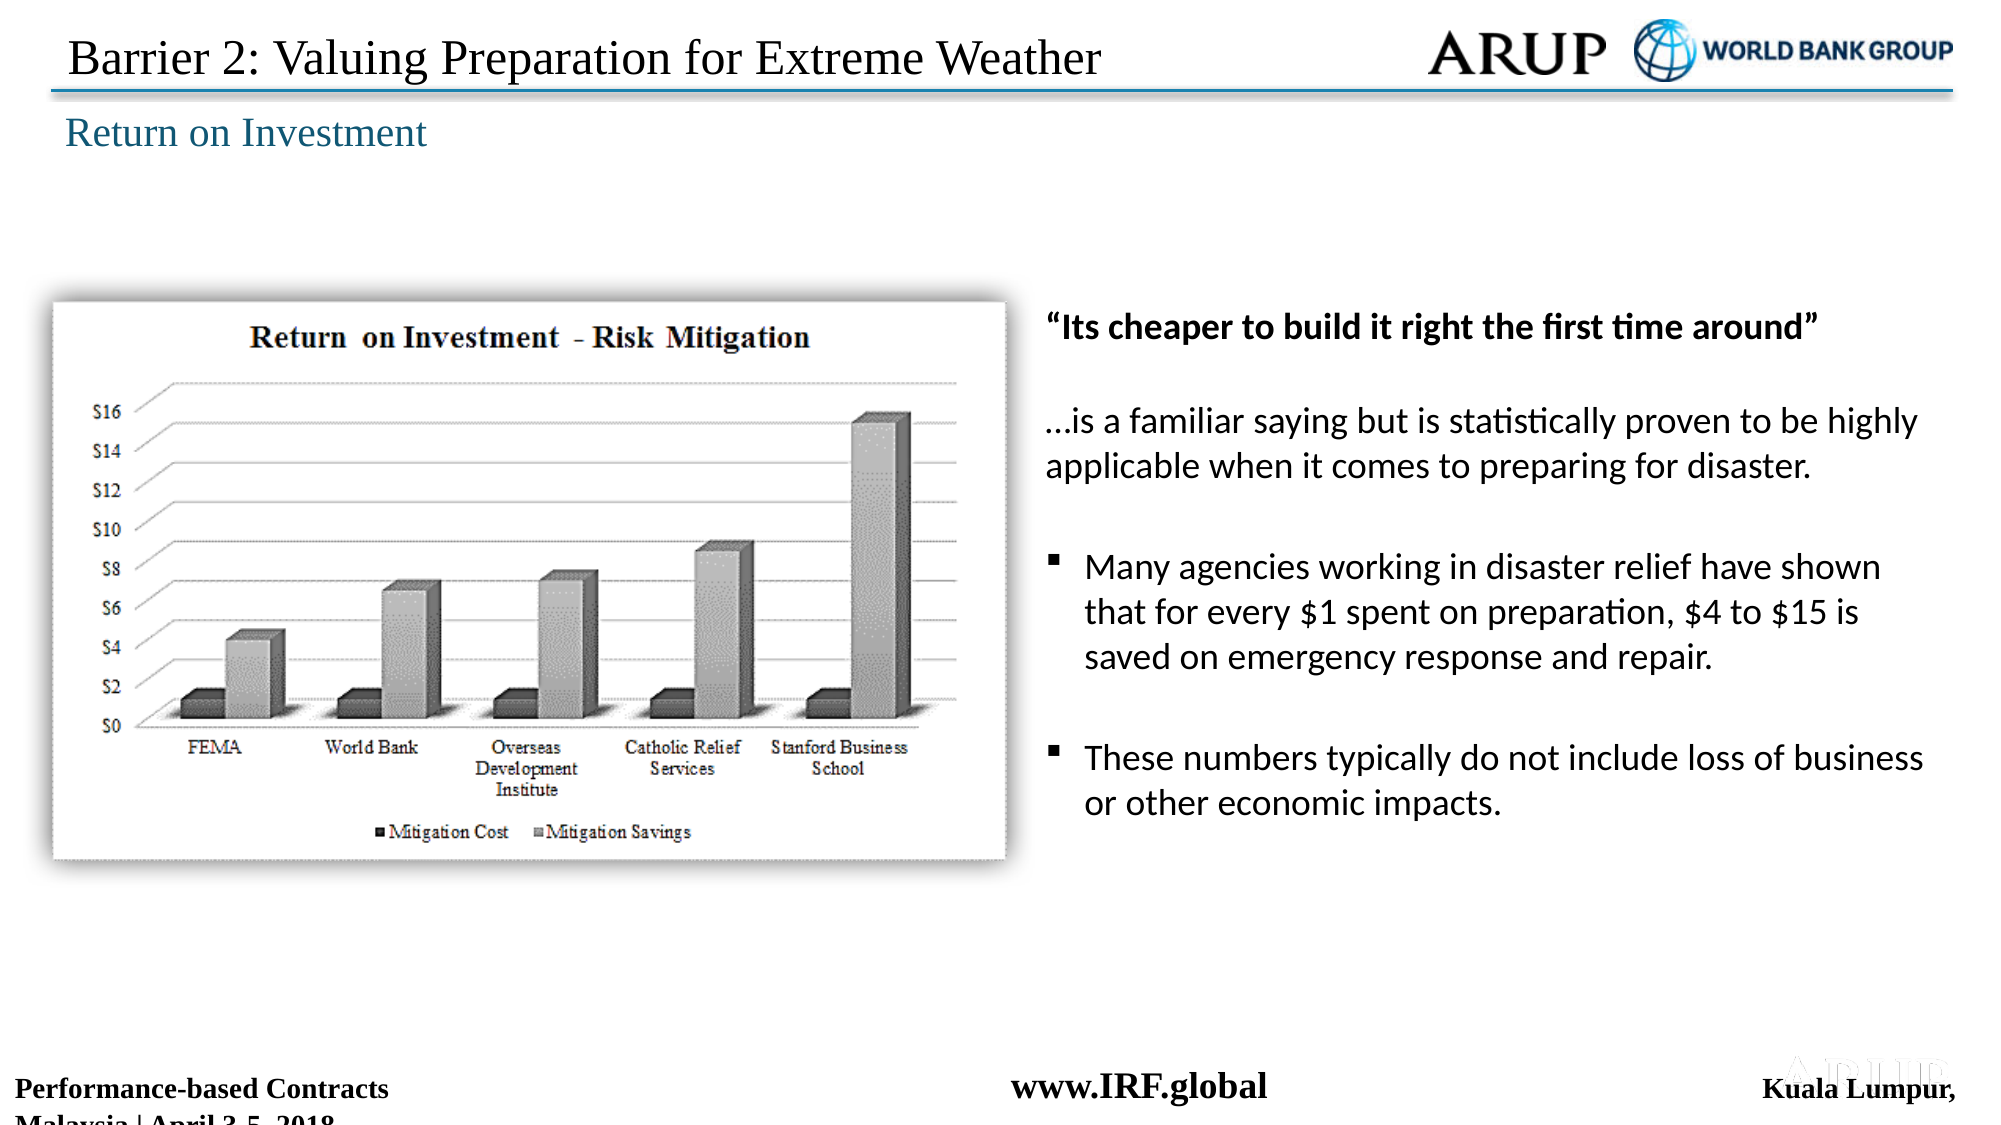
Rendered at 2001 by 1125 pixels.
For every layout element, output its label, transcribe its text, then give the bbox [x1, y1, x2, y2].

picture [1428, 30, 1606, 75]
picture [1634, 19, 1953, 82]
title Barrier 2: Valuing Preparation for Extreme Weather [52, 26, 1365, 105]
picture [1912, 1091, 1949, 1100]
list Return on Investment [52, 105, 1953, 187]
list “Its cheaper to build it right the first time around” …is a familiar saying but is statistically proven to be highly applicable when it comes to preparing for disaster. Many agencies working in disaster relief have shown that for every $1 spent on preparation, $4 to $15 is saved on emergency response and repair. These numbers typically do not include loss of business or other economic impacts. [1030, 301, 1953, 1091]
picture [1776, 1091, 1908, 1100]
picture [52, 301, 1007, 861]
